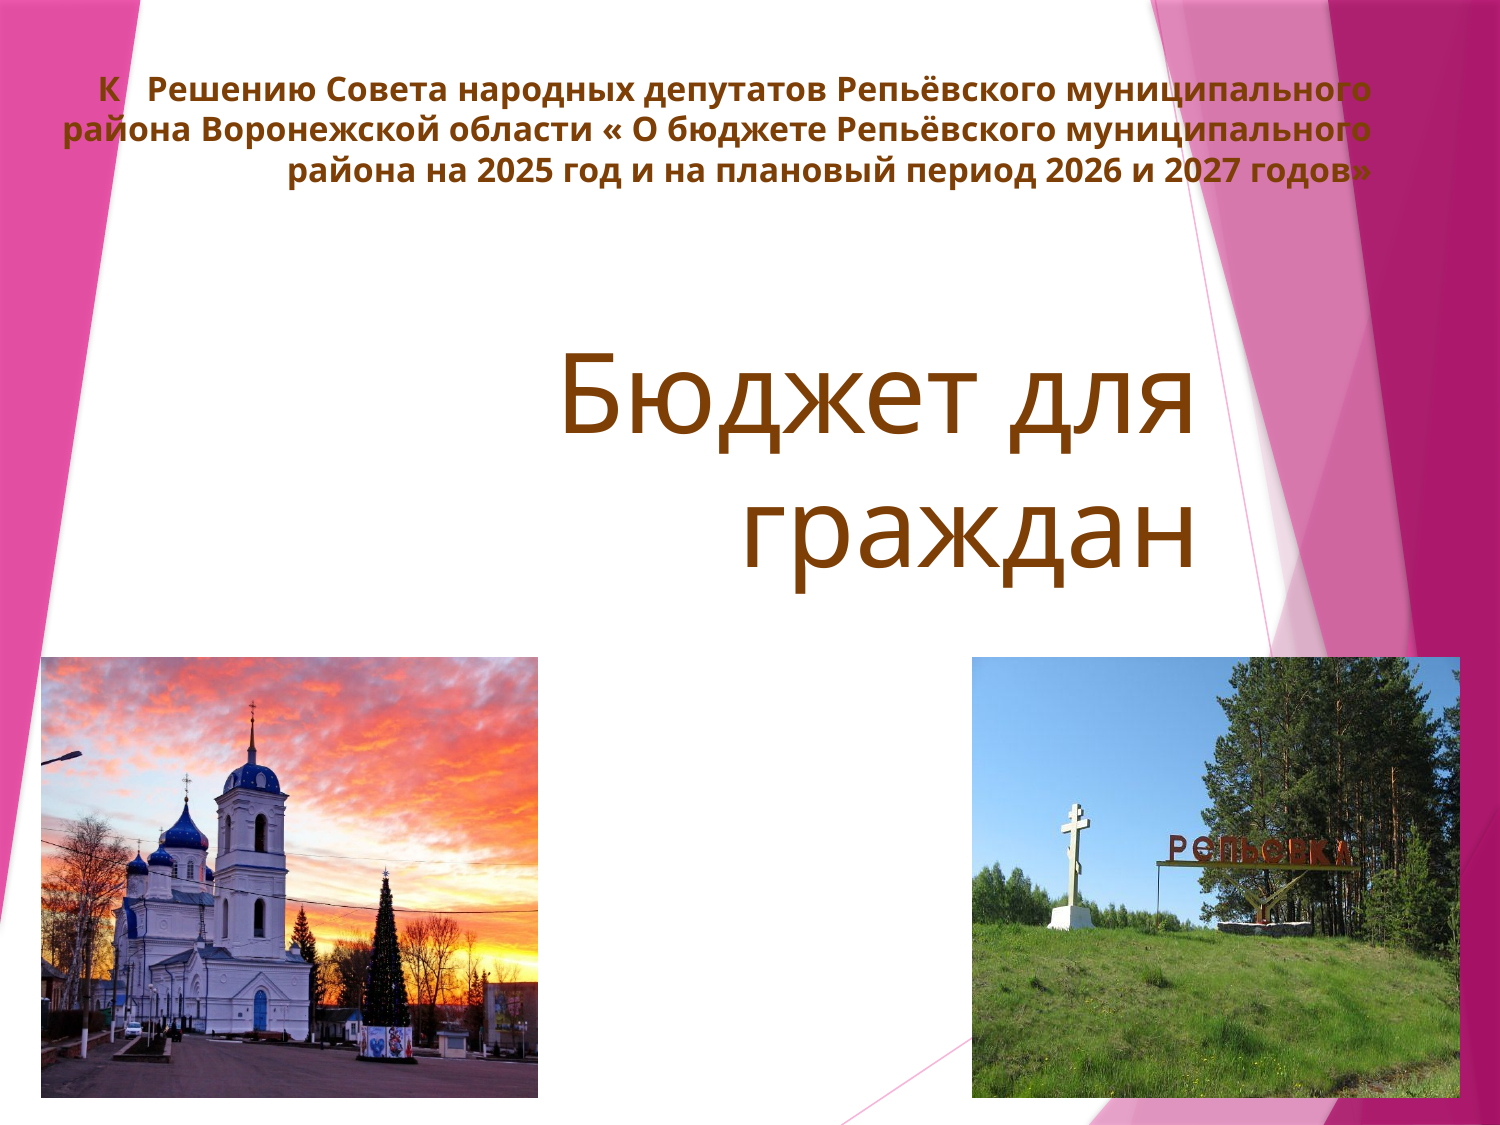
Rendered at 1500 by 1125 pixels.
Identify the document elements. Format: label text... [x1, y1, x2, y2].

picture [972, 656, 1460, 1099]
picture [40, 656, 538, 1099]
subtitle Бюджет для граждан [163, 314, 1216, 598]
title К Решению Совета народных депутатов Репьёвского муниципального района Воронежской области « О бюджете Репьёвского муниципального района на 2025 год и на плановый период 2026 и 2027 годов» [41, 30, 1388, 197]
